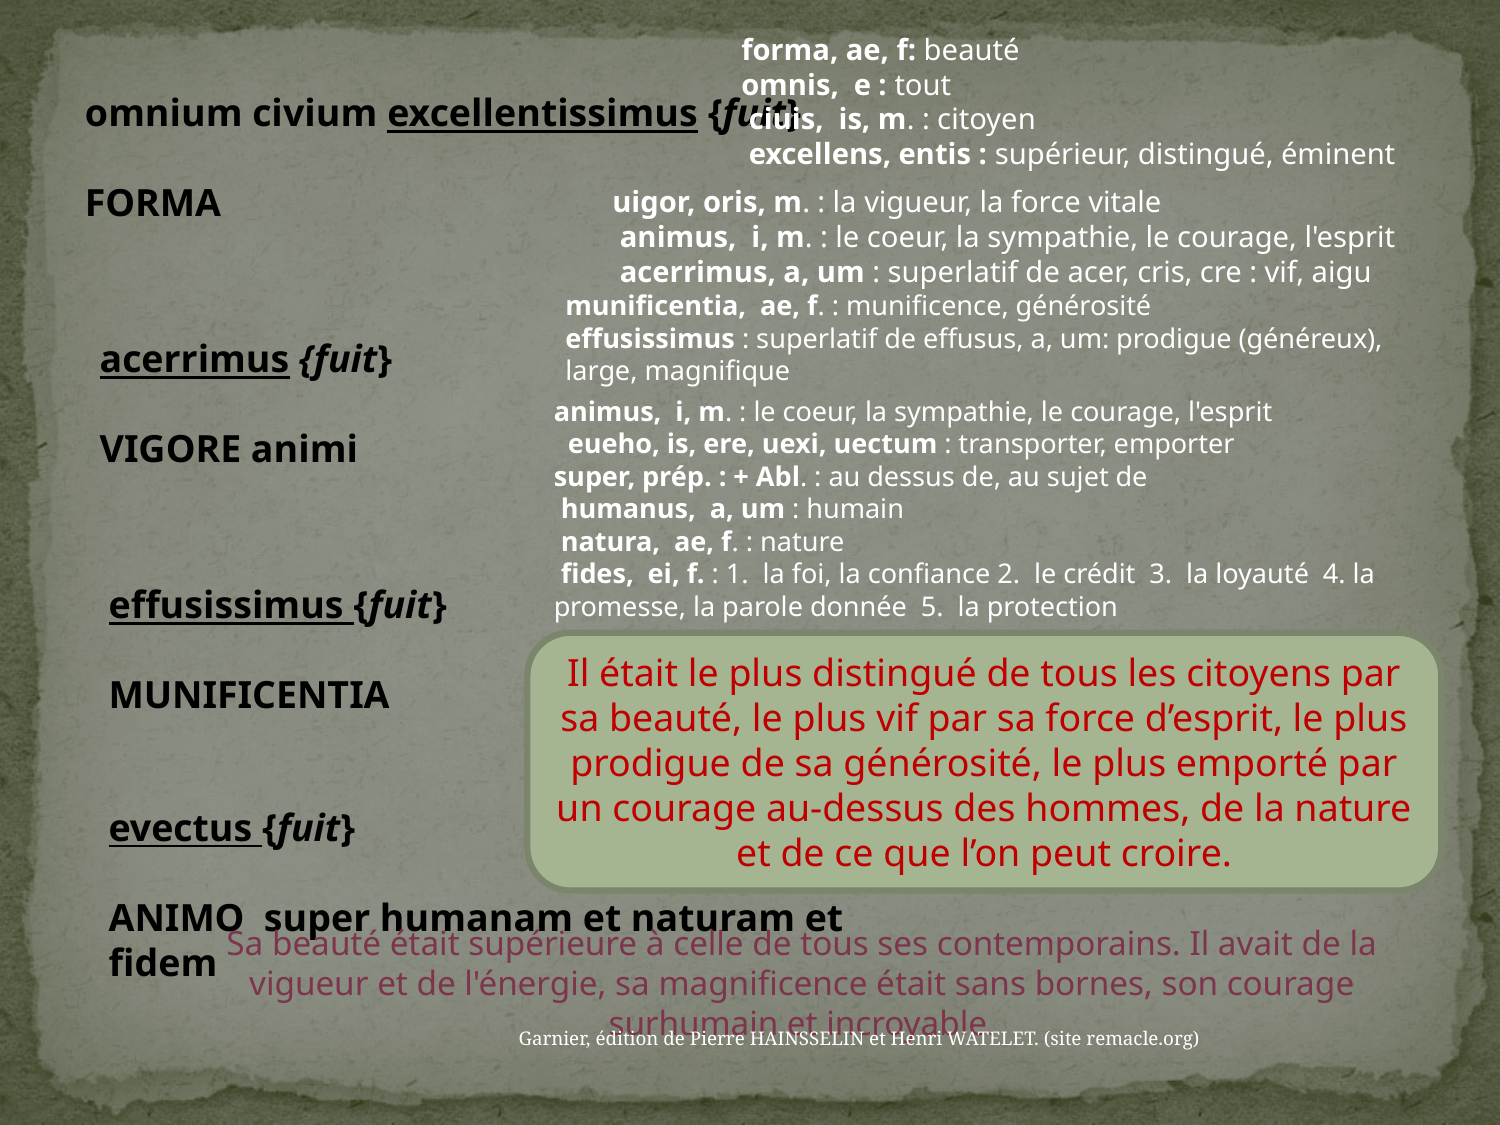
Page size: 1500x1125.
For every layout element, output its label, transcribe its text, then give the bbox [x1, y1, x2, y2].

text_box Il était le plus distingué de tous les citoyens par sa beauté, le plus vif par sa force d’esprit, le plus prodigue de sa générosité, le plus emporté par un courage au-dessus des hommes, de la nature et de ce que l’on peut croire. [524, 629, 1445, 894]
text_box Sa beauté était supérieure à celle de tous ses contemporains. Il avait de la vigueur et de l'énergie, sa magnificence était sans bornes, son courage surhumain et incroyable. [187, 914, 1418, 1050]
text_box omnium civium excellentissimus {fuit} FORMA [70, 81, 726, 232]
text_box acerrimus {fuit} VIGORE animi [84, 328, 408, 478]
text_box munificentia, ae, f. : munificence, générosité effusissimus : superlatif de effusus, a, um: prodigue (généreux), large, magnifique [550, 281, 1454, 394]
text_box forma, ae, f: beauté omnis, e : tout ciuis, is, m. : citoyen excellens, entis : supérieur, distingué, éminent [726, 23, 1500, 203]
text_box animus, i, m. : le coeur, la sympathie, le courage, l'esprit eueho, is, ere, uexi, uectum : transporter, emporter super, prép. : + Abl. : au dessus de, au sujet de humanus, a, um : humain natura, ae, f. : nature fides, ei, f. : 1. la foi, la confiance 2. le crédit 3. la loyauté 4. la promesse, la parole donnée 5. la protection [539, 386, 1465, 629]
text_box uigor, oris, m. : la vigueur, la force vitale animus, i, m. : le coeur, la sympathie, le courage, l'esprit acerrimus, a, um : superlatif de acer, cris, cre : vif, aigu [597, 175, 1453, 281]
text_box Garnier, édition de Pierre HAINSSELIN et Henri WATELET. (site remacle.org) [503, 1018, 1360, 1057]
text_box effusissimus {fuit} MUNIFICENTIA [93, 574, 539, 724]
text_box evectus {fuit} ANIMO super humanam et naturam et fidem [93, 796, 879, 992]
